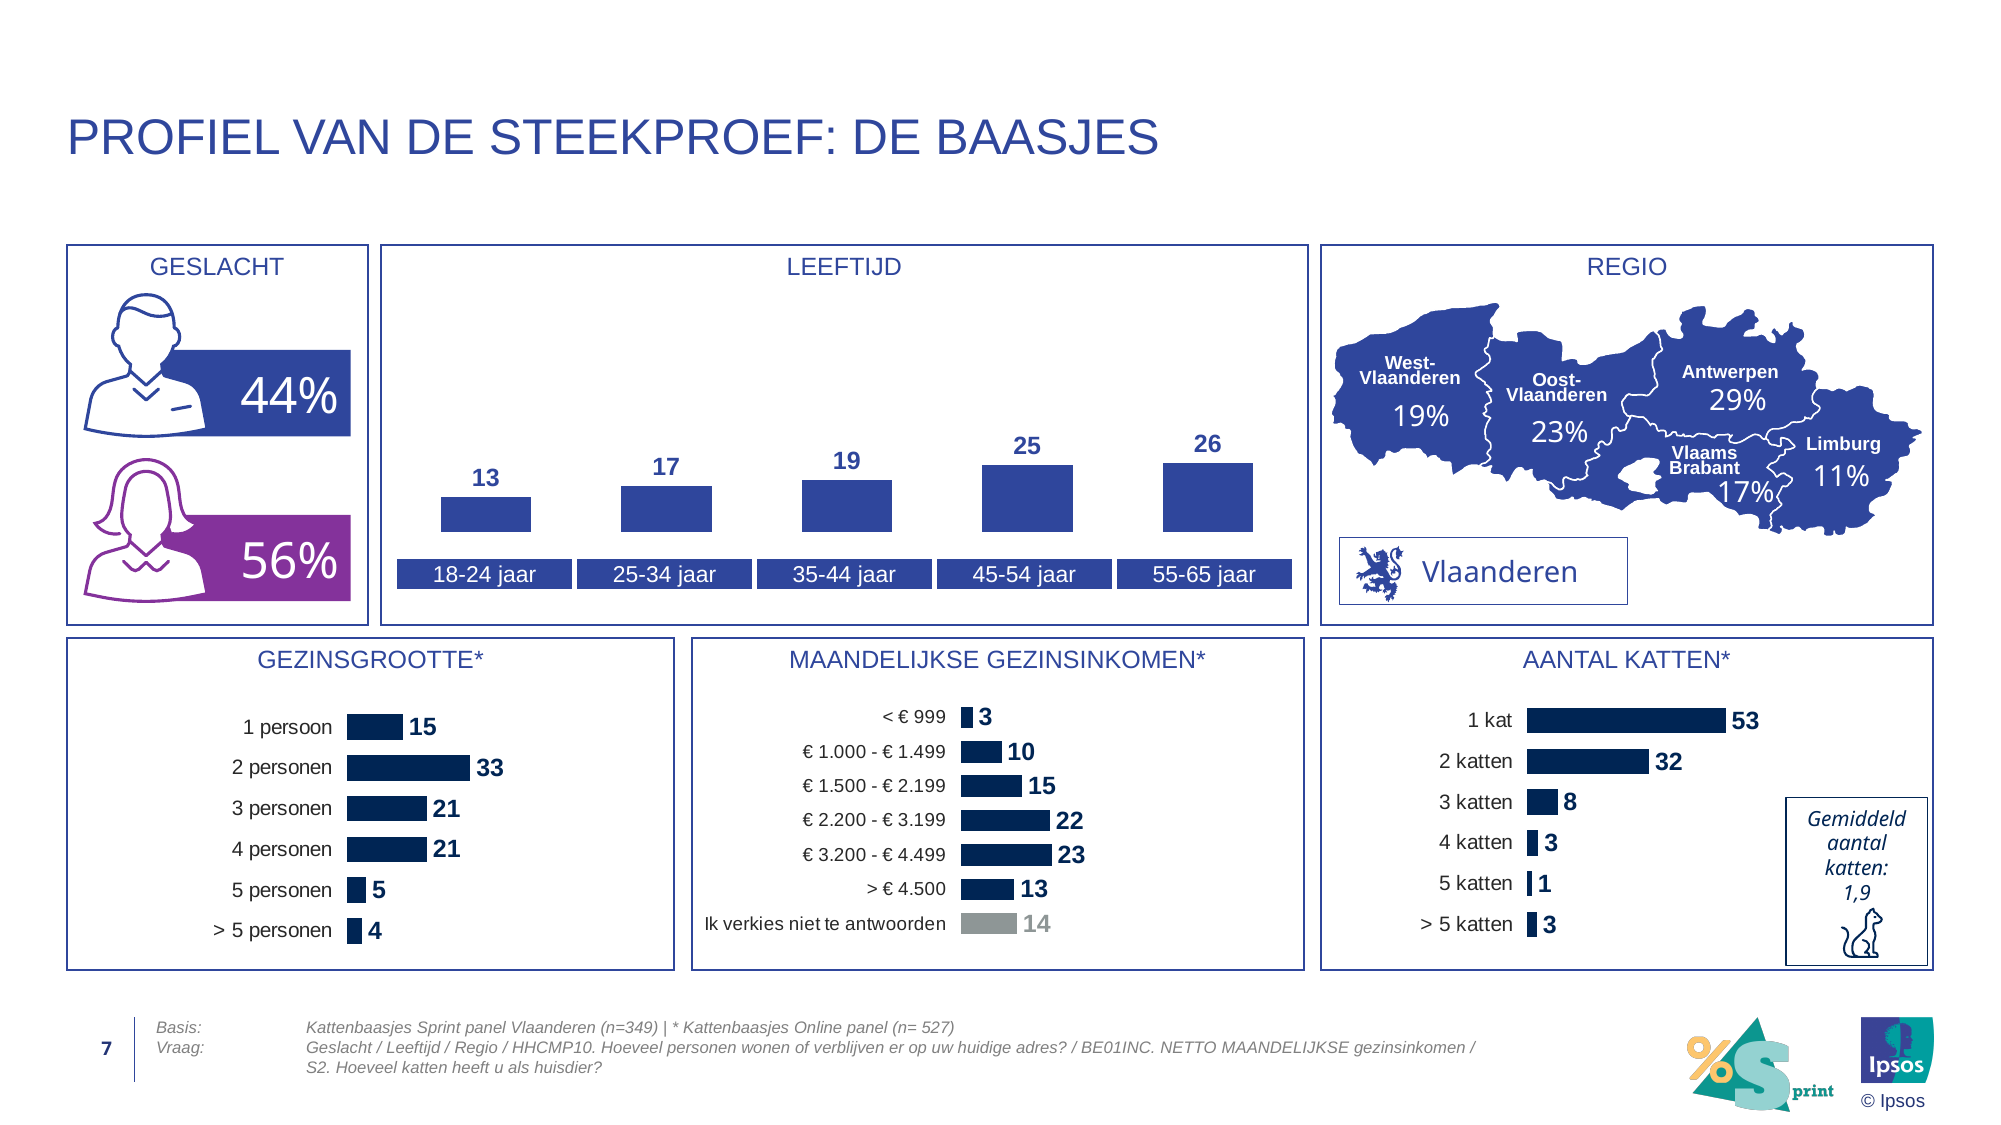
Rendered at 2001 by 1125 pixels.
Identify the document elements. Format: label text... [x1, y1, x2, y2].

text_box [85, 294, 208, 437]
table_header 55-65 jaar [1117, 559, 1292, 589]
table_header 35-44 jaar [757, 559, 932, 589]
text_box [1331, 302, 1934, 537]
list Basis: Kattenbaasjes Sprint panel Vlaanderen (n=349) | * Kattenbaasjes Online panel (n= 527) Vraag: Geslacht / Leeftijd / Regio / HHCMP10. Hoeveel personen wonen of verblijven er op uw huidige adres? / BE01INC. NETTO MAANDELIJKSE gezinsinkomen / S2. Hoeveel katten heeft u als huisdier? [155, 1017, 1687, 1098]
chart [395, 244, 1299, 543]
text_box LEEFTIJD [380, 244, 1309, 626]
slide_number 7 [66, 1017, 135, 1083]
text_box GEZINSGROOTTE* [66, 637, 675, 971]
chart [158, 692, 1203, 959]
text_box 44% [208, 349, 352, 437]
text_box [1339, 537, 1628, 605]
table_header 25-34 jaar [577, 559, 752, 589]
text_box MAANDELIJKSE GEZINSINKOMEN* [691, 637, 1305, 971]
title Profiel van de steekproef: de baasjes [66, 111, 1933, 176]
text_box AANTAL KATTEN* [1320, 637, 1934, 971]
chart [1339, 692, 1916, 952]
table_header 45-54 jaar [937, 559, 1112, 589]
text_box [1840, 907, 1883, 958]
text_box REGIO [1320, 244, 1934, 626]
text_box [85, 459, 208, 602]
table_header 18-24 jaar [397, 559, 572, 589]
picture [1687, 1017, 1844, 1112]
picture [1860, 1016, 1935, 1084]
text_box GESLACHT [66, 244, 369, 626]
text_box Gemiddeld aantal katten: 1,9 [1785, 797, 1928, 966]
text_box 56% [208, 514, 352, 602]
